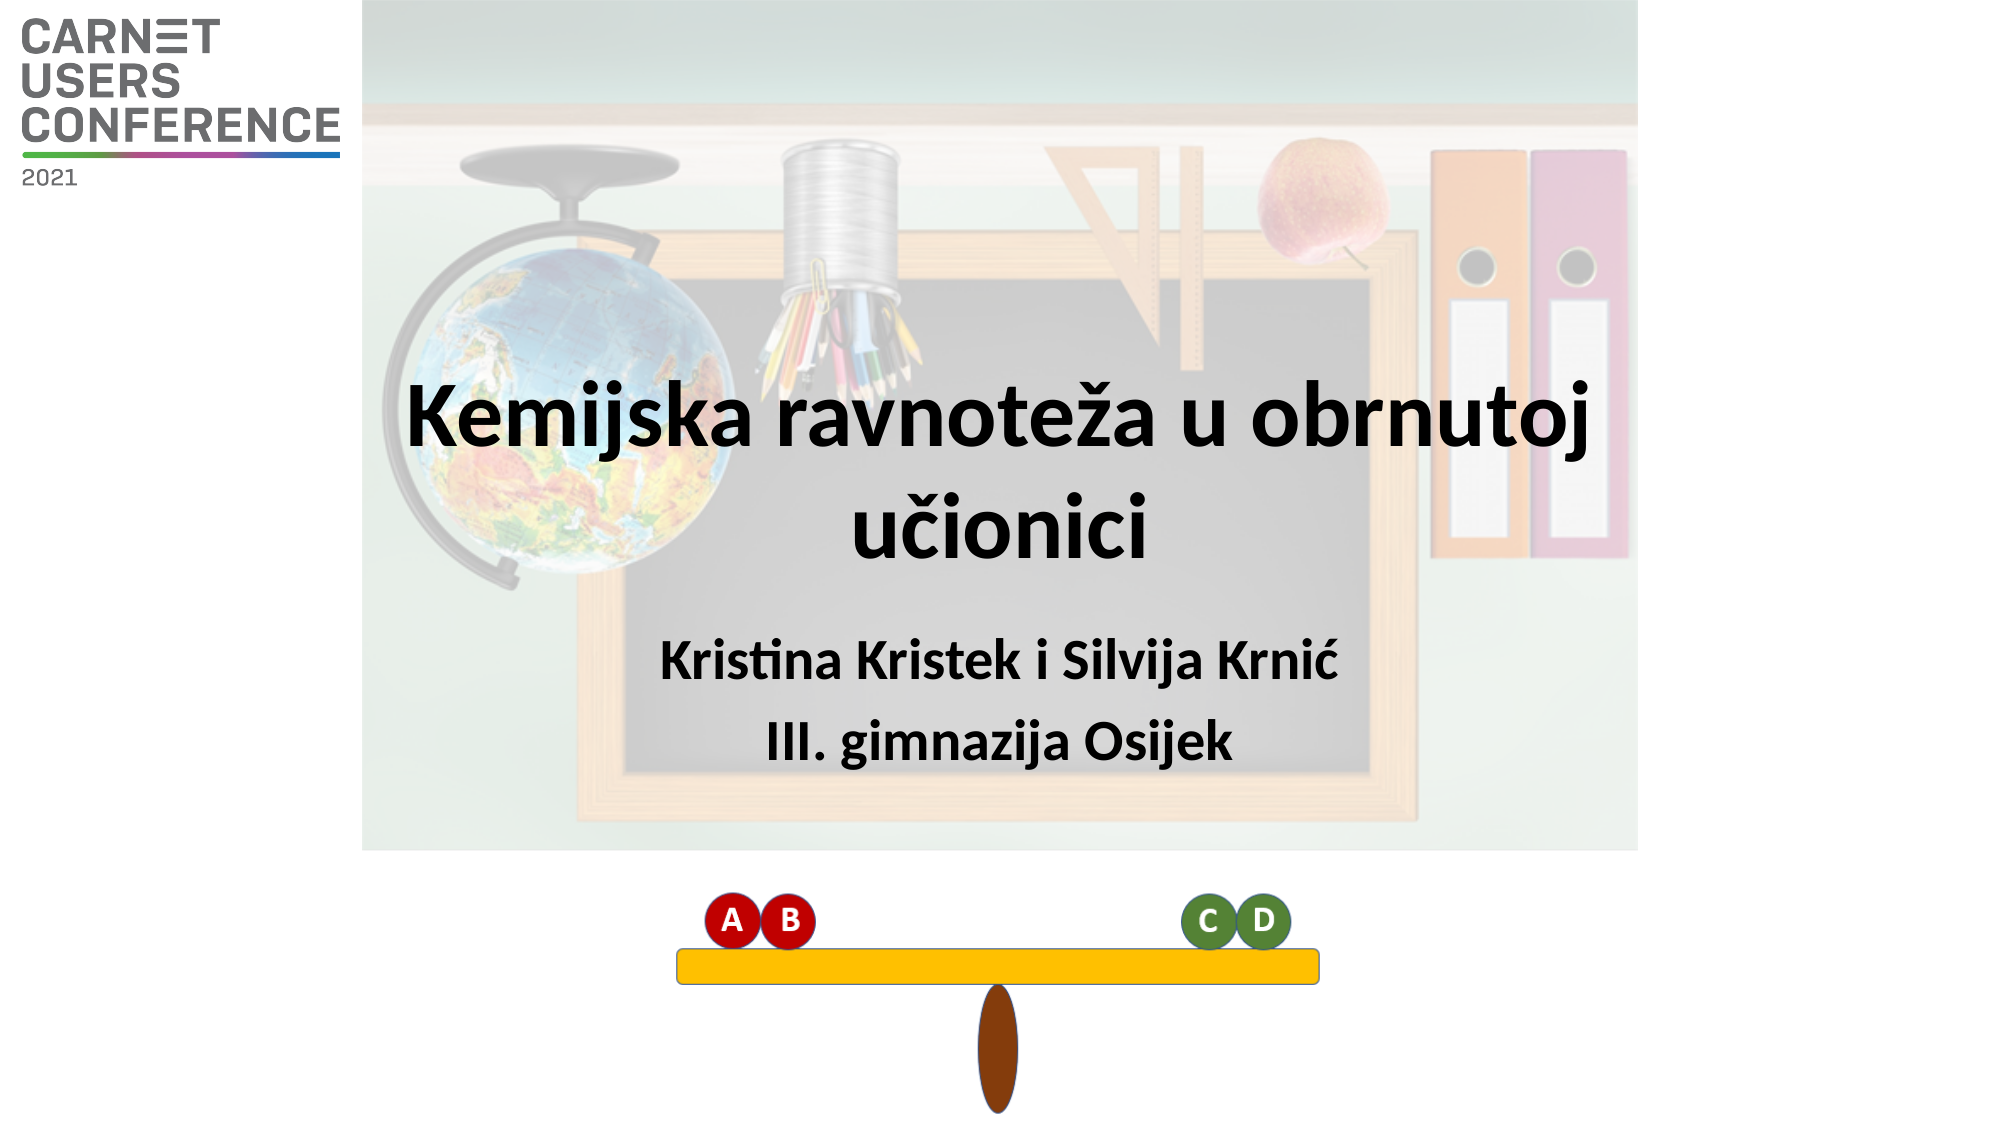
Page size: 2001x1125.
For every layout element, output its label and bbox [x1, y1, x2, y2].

picture [21, 18, 340, 191]
picture [650, 856, 1350, 1119]
picture [362, 0, 1638, 852]
